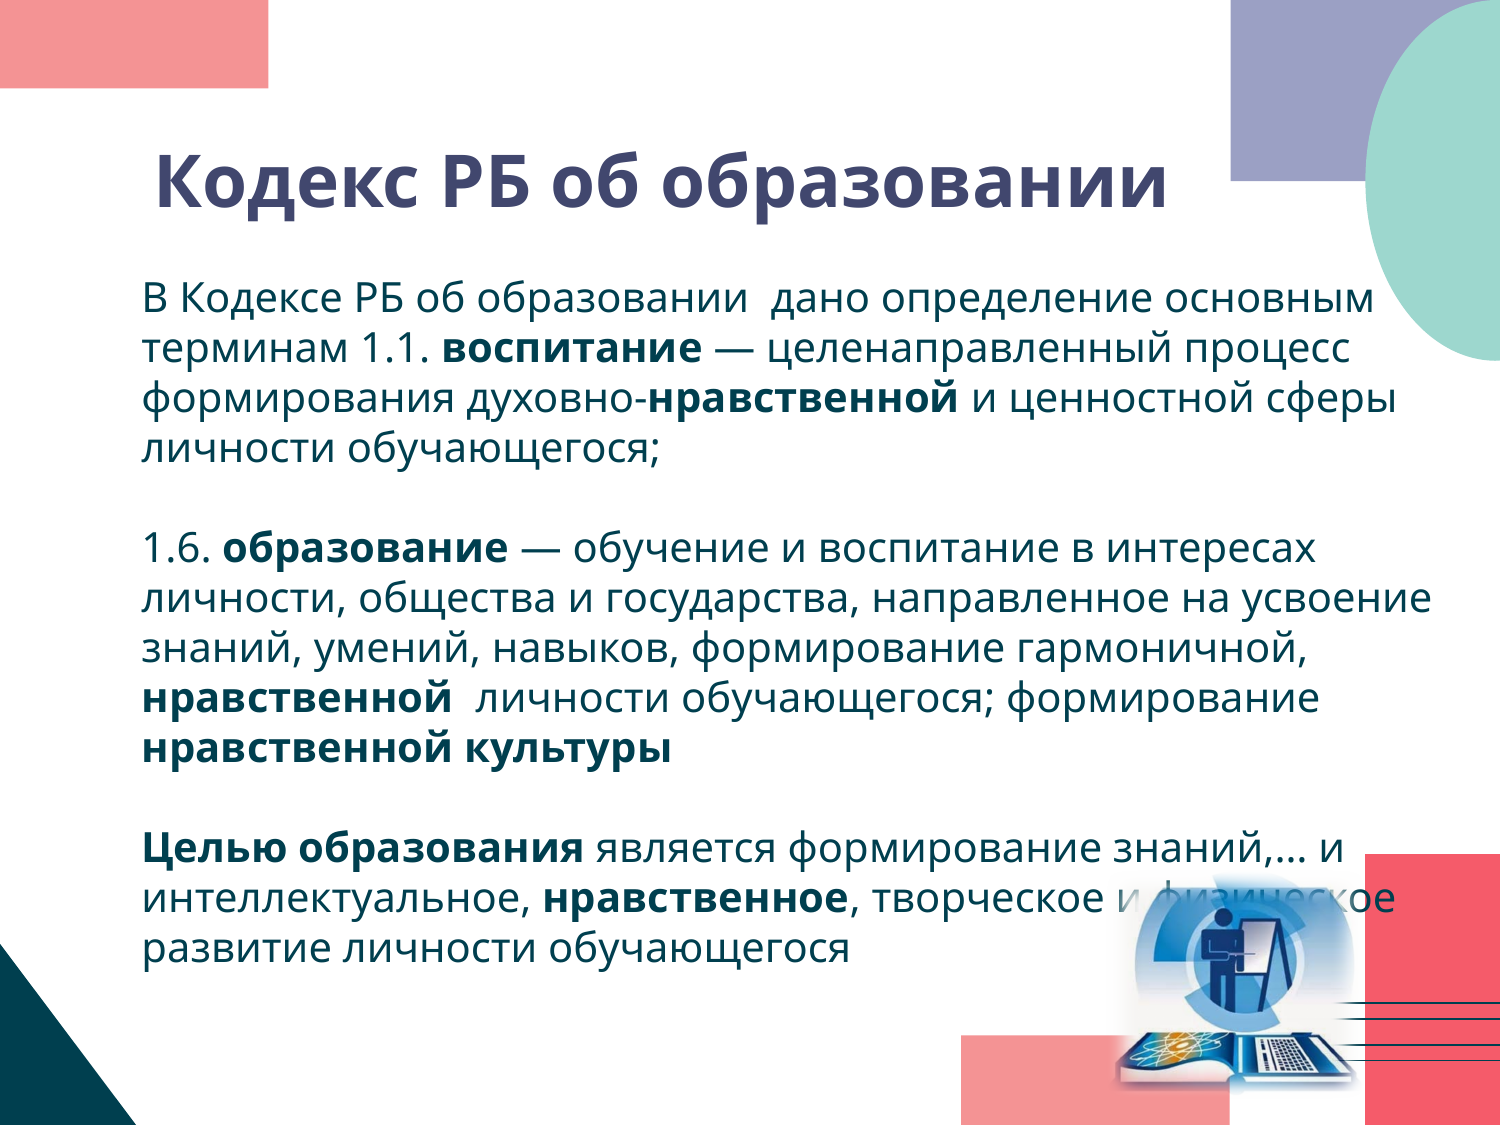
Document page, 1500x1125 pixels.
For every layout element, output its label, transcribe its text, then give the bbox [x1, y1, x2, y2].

list В Кодексе РБ об образовании дано определение основным терминам 1.1. воспитание — целенаправленный процесс формирования духовно-нравственной и ценностной сферы личности обучающегося; 1.6. образование — обучение и воспитание в интересах личности, общества и государства, направленное на усвоение знаний, умений, навыков, формирование гармоничной, нравственной личности обучающегося; формирование нравственной культуры Целью образования является формирование знаний,… и интеллектуальное, нравственное, творческое и физическое развитие личности обучающегося [100, 255, 1471, 905]
picture [1105, 869, 1366, 1100]
title Кодекс РБ об образовании [138, 101, 1370, 256]
